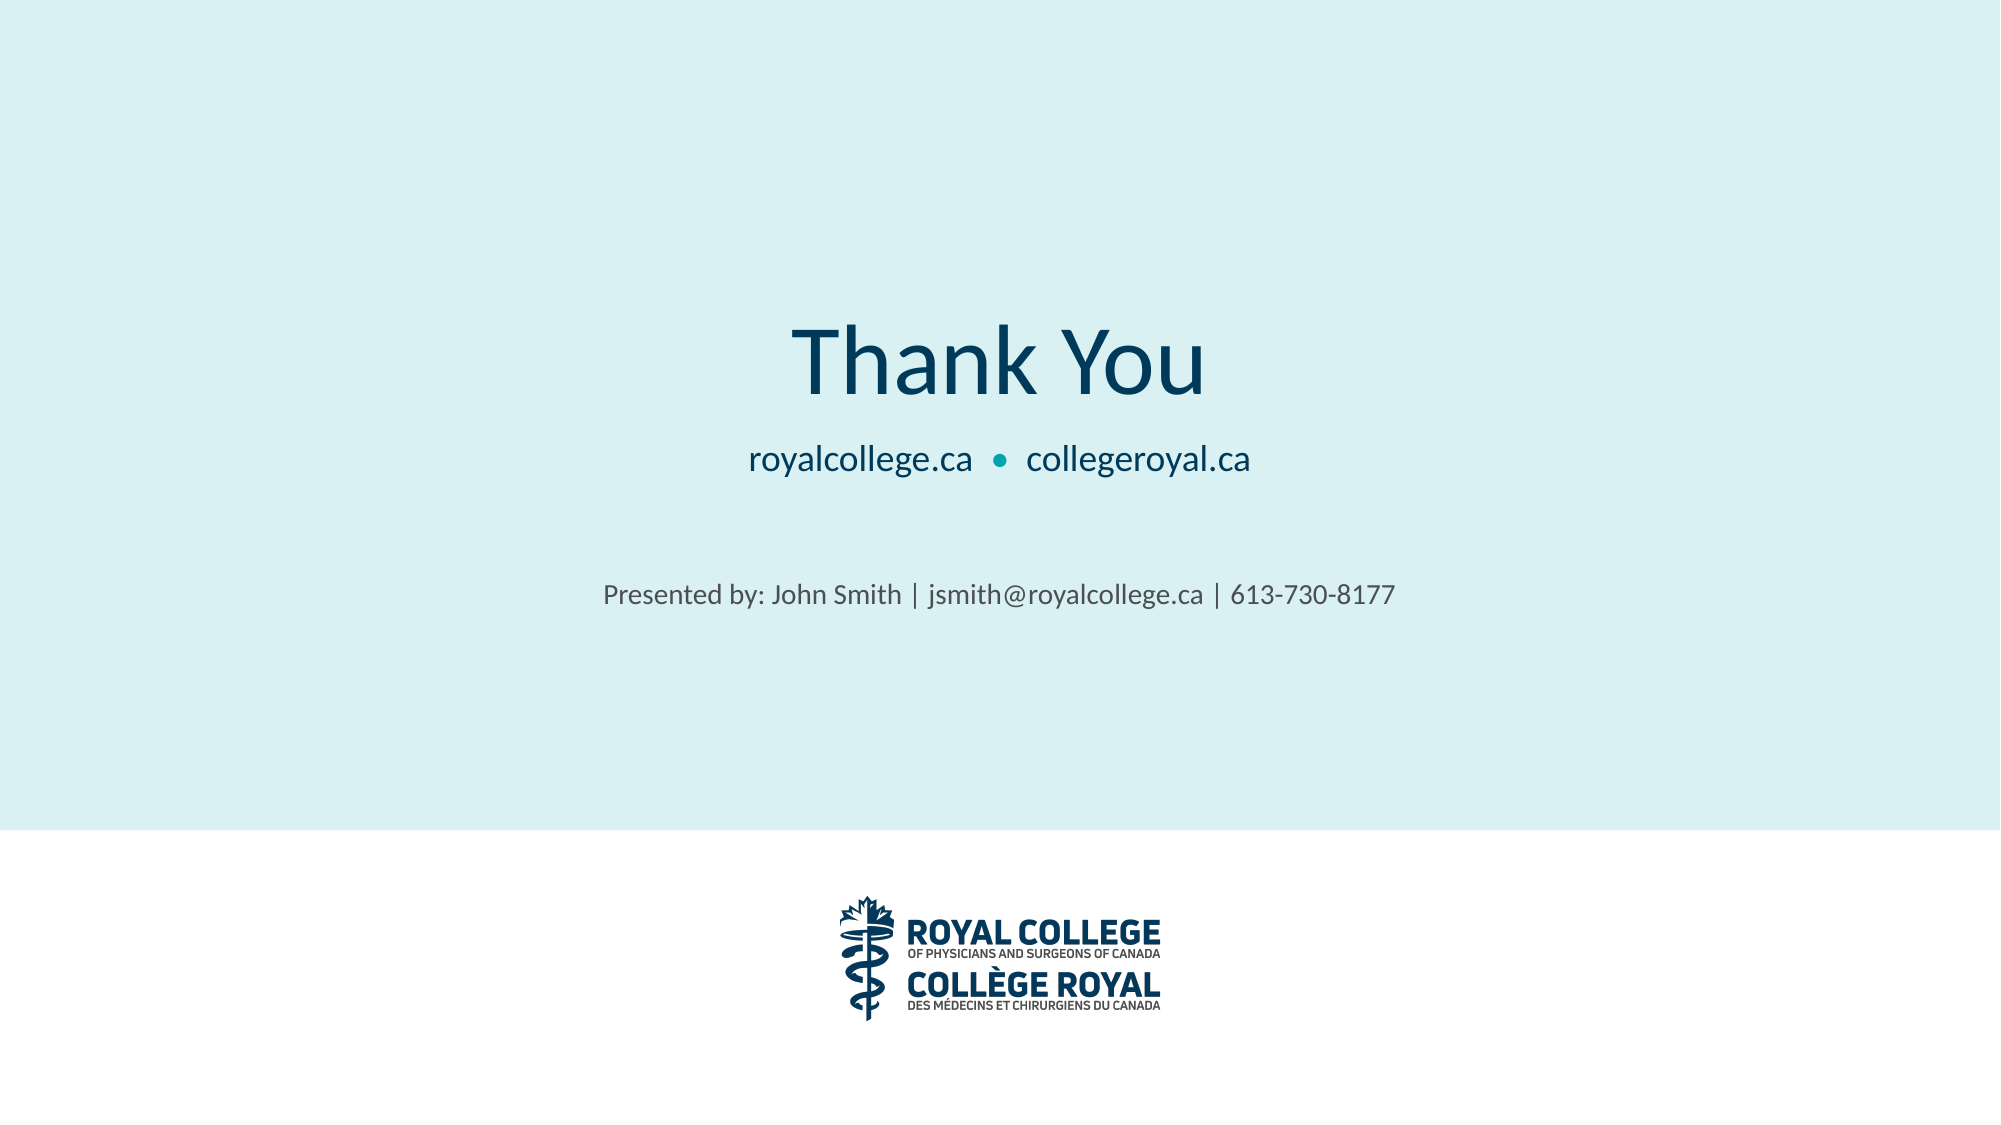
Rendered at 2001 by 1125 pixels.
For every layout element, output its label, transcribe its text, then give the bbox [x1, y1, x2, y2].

text_box Presented by: John Smith | jsmith@royalcollege.ca | 613-730-8177 [538, 567, 1462, 618]
title Thank You [137, 300, 1863, 425]
subtitle royalcollege.ca • collegeroyal.ca [416, 431, 1584, 514]
picture [824, 881, 1176, 1036]
